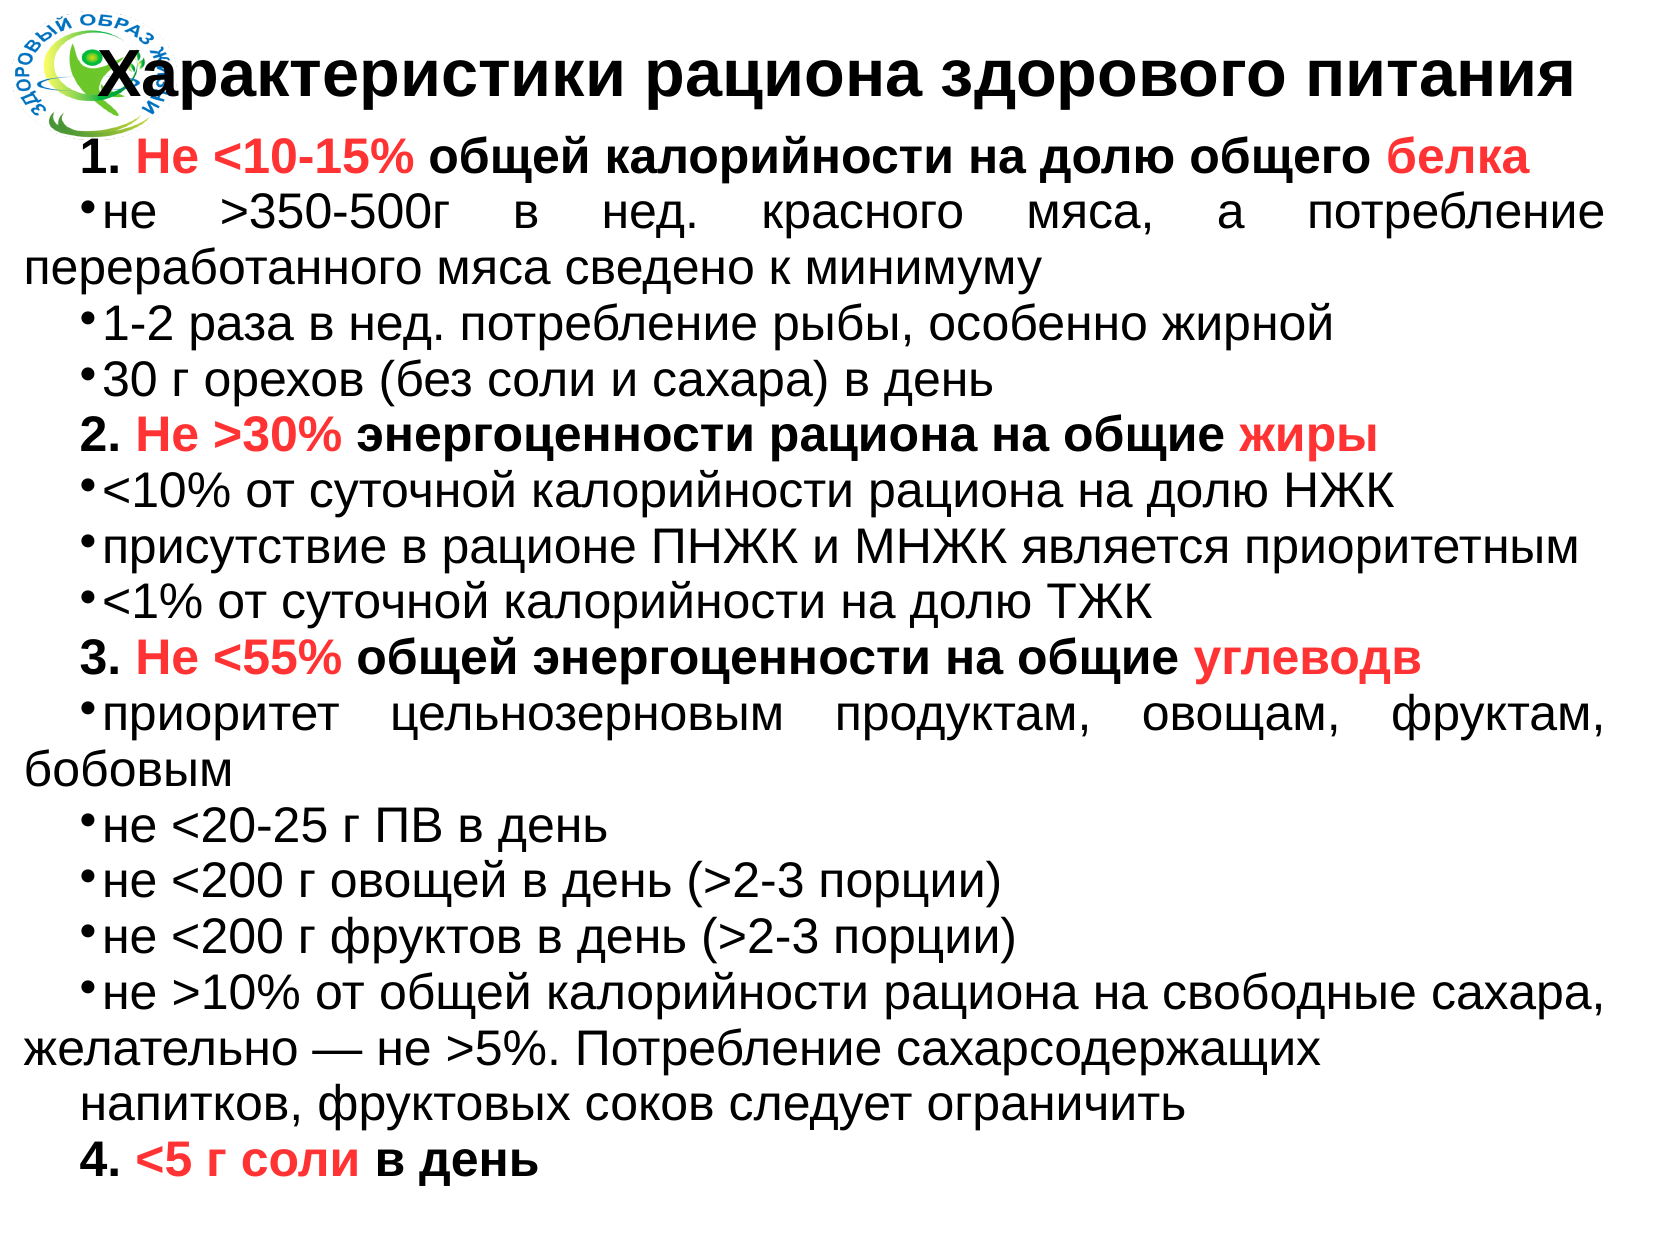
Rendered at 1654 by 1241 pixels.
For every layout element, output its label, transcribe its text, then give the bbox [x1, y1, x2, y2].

subtitle 1. Не <10-15% общей калорийности на долю общего белка не >350-500г в нед. красного мяса, а потребление переработанного мяса сведено к минимуму 1-2 раза в нед. потребление рыбы, особенно жирной 30 г орехов (без соли и сахара) в день 2. Не >30% энергоценности рациона на общие жиры <10% от суточной калорийности рациона на долю НЖК присутствие в рационе ПНЖК и МНЖК является приоритетным <1% от суточной калорийности на долю ТЖК 3. Не <55% общей энергоценности на общие углеводв приоритет цельнозерновым продуктам, овощам, фруктам, бобовым не <20-25 г ПВ в день не <200 г овощей в день (>2-3 порции) не <200 г фруктов в день (>2-3 порции) не >10% от общей калорийности рациона на свободные сахара, желательно — не >5%. Потребление сахарсодержащих напитков, фруктовых соков следует ограничить 4. <5 г соли в день [23, 128, 1607, 1241]
picture [11, 11, 177, 140]
title Характеристики рациона здорового питания [35, 5, 1654, 142]
